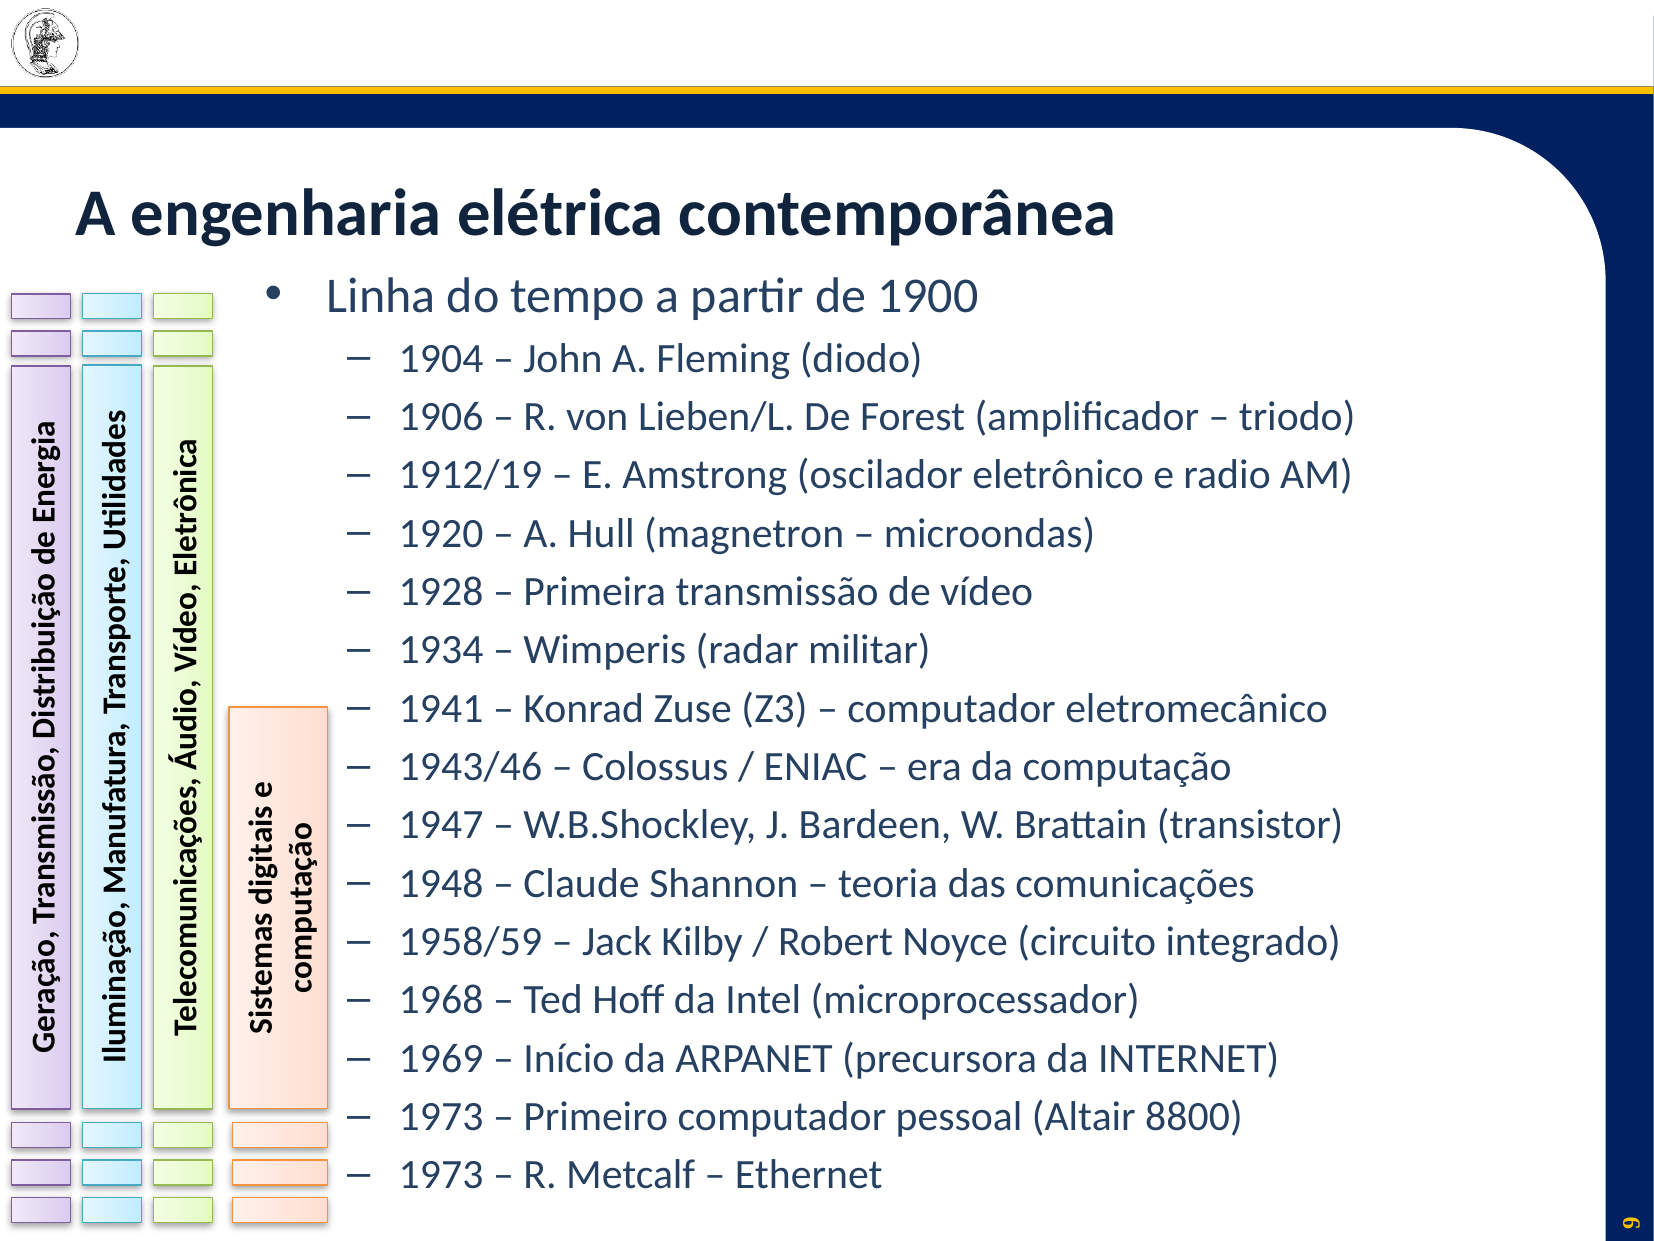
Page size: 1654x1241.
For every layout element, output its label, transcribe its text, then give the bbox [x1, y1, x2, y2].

text_box [82, 1159, 142, 1186]
title A engenharia elétrica contemporânea [58, 127, 1548, 290]
text_box [153, 1159, 213, 1186]
text_box [11, 1197, 71, 1223]
text_box [11, 293, 71, 319]
text_box [232, 1159, 328, 1186]
text_box Sistemas digitais e computação [228, 706, 328, 1109]
text_box [11, 1159, 71, 1186]
text_box [82, 293, 142, 319]
text_box Iluminação, Manufatura, Transporte, Utilidades [82, 364, 142, 1109]
list Linha do tempo a partir de 1900 1904 – John A. Fleming (diodo) 1906 – R. von Lieben/L. De Forest (amplificador – triodo) 1912/19 – E. Amstrong (oscilador eletrônico e radio AM) 1920 – A. Hull (magnetron – microondas) 1928 – Primeira transmissão de vídeo 1934 – Wimperis (radar militar) 1941 – Konrad Zuse (Z3) – computador eletromecânico 1943/46 – Colossus / ENIAC – era da computação 1947 – W.B.Shockley, J. Bardeen, W. Brattain (transistor) 1948 – Claude Shannon – teoria das comunicações 1958/59 – Jack Kilby / Robert Noyce (circuito integrado) 1968 – Ted Hoff da Intel (microprocessador) 1969 – Início da ARPANET (precursora da INTERNET) 1973 – Primeiro computador pessoal (Altair 8800) 1973 – R. Metcalf – Ethernet [248, 253, 1607, 1193]
text_box [232, 1197, 328, 1223]
picture [11, 8, 79, 78]
text_box [82, 330, 142, 357]
text_box [153, 330, 213, 357]
text_box [11, 1122, 71, 1148]
text_box Geração, Transmissão, Distribuição de Energia [11, 365, 71, 1110]
text_box [153, 293, 213, 319]
text_box [153, 1122, 213, 1148]
text_box [82, 1122, 142, 1148]
text_box [11, 330, 71, 357]
text_box Telecomunicações, Áudio, Vídeo, Eletrônica [153, 365, 213, 1110]
text_box [153, 1197, 213, 1223]
text_box [232, 1122, 328, 1148]
text_box [82, 1197, 142, 1223]
